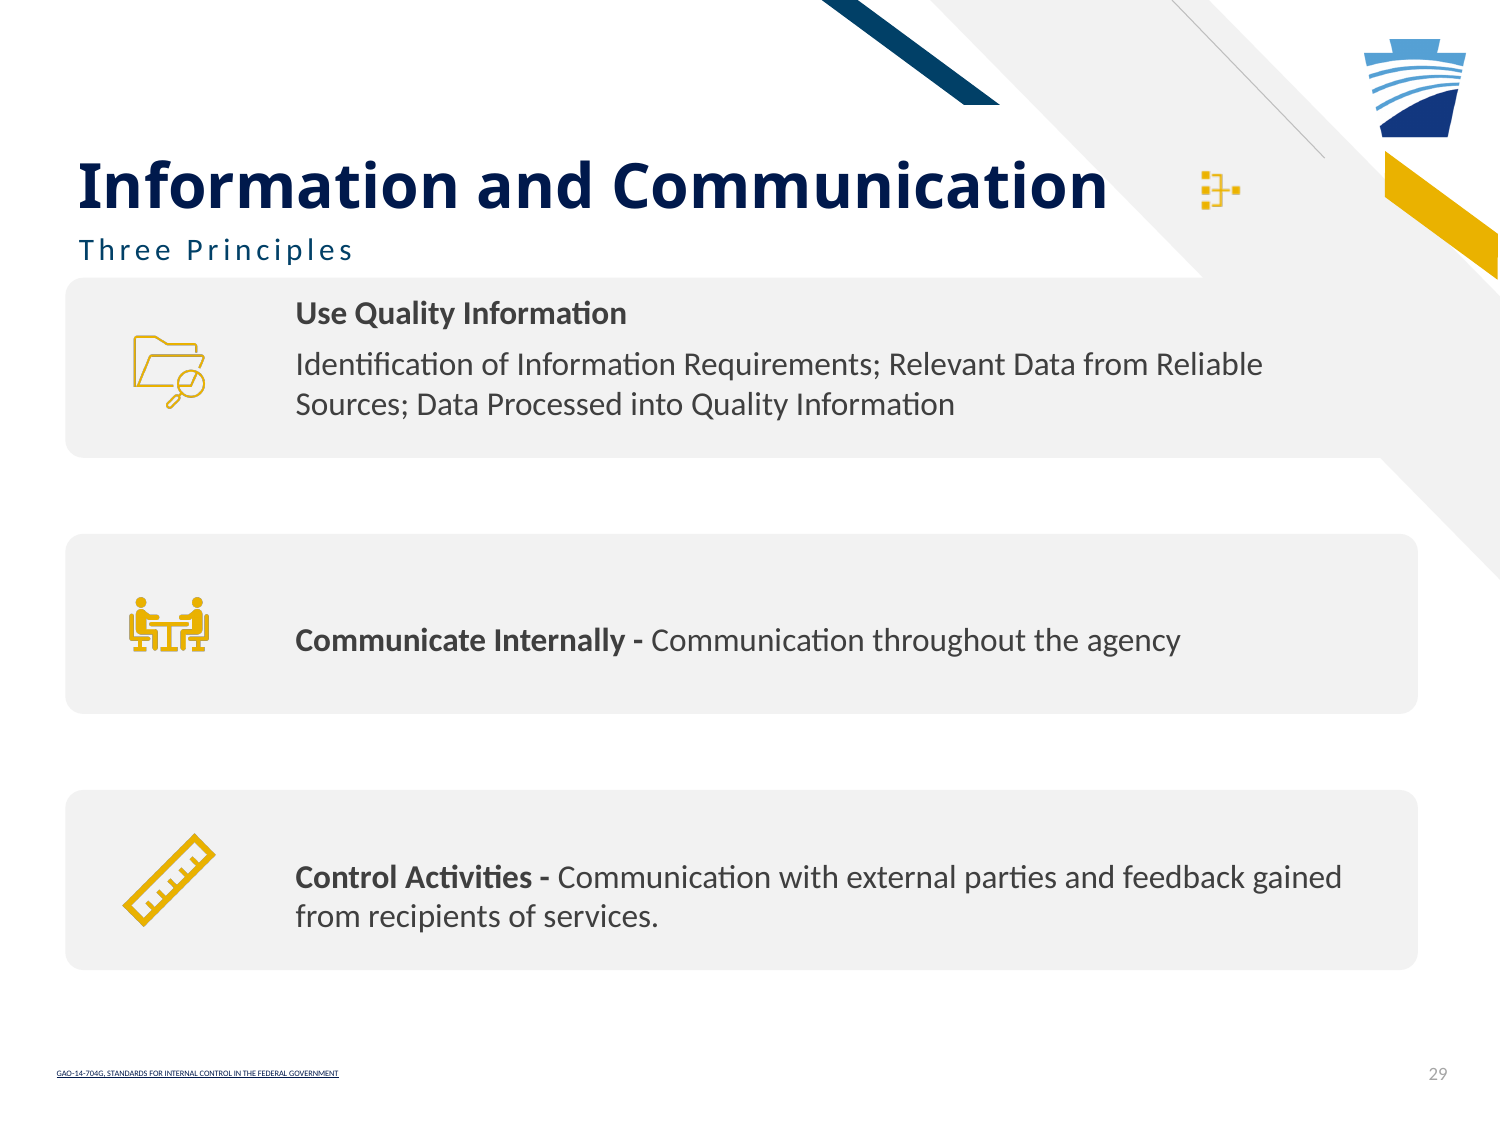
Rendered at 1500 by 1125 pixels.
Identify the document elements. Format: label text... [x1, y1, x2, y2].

picture [1357, 22, 1469, 143]
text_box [65, 276, 1418, 1001]
slide_number 29 [1371, 1042, 1463, 1103]
picture [1194, 164, 1248, 218]
title Information and Communication [63, 34, 1255, 223]
footer GAO-14-704G, STANDARDS FOR INTERNAL CONTROL IN THE FEDERAL GOVERNMENT [41, 1042, 734, 1103]
list Three Principles [64, 225, 971, 326]
